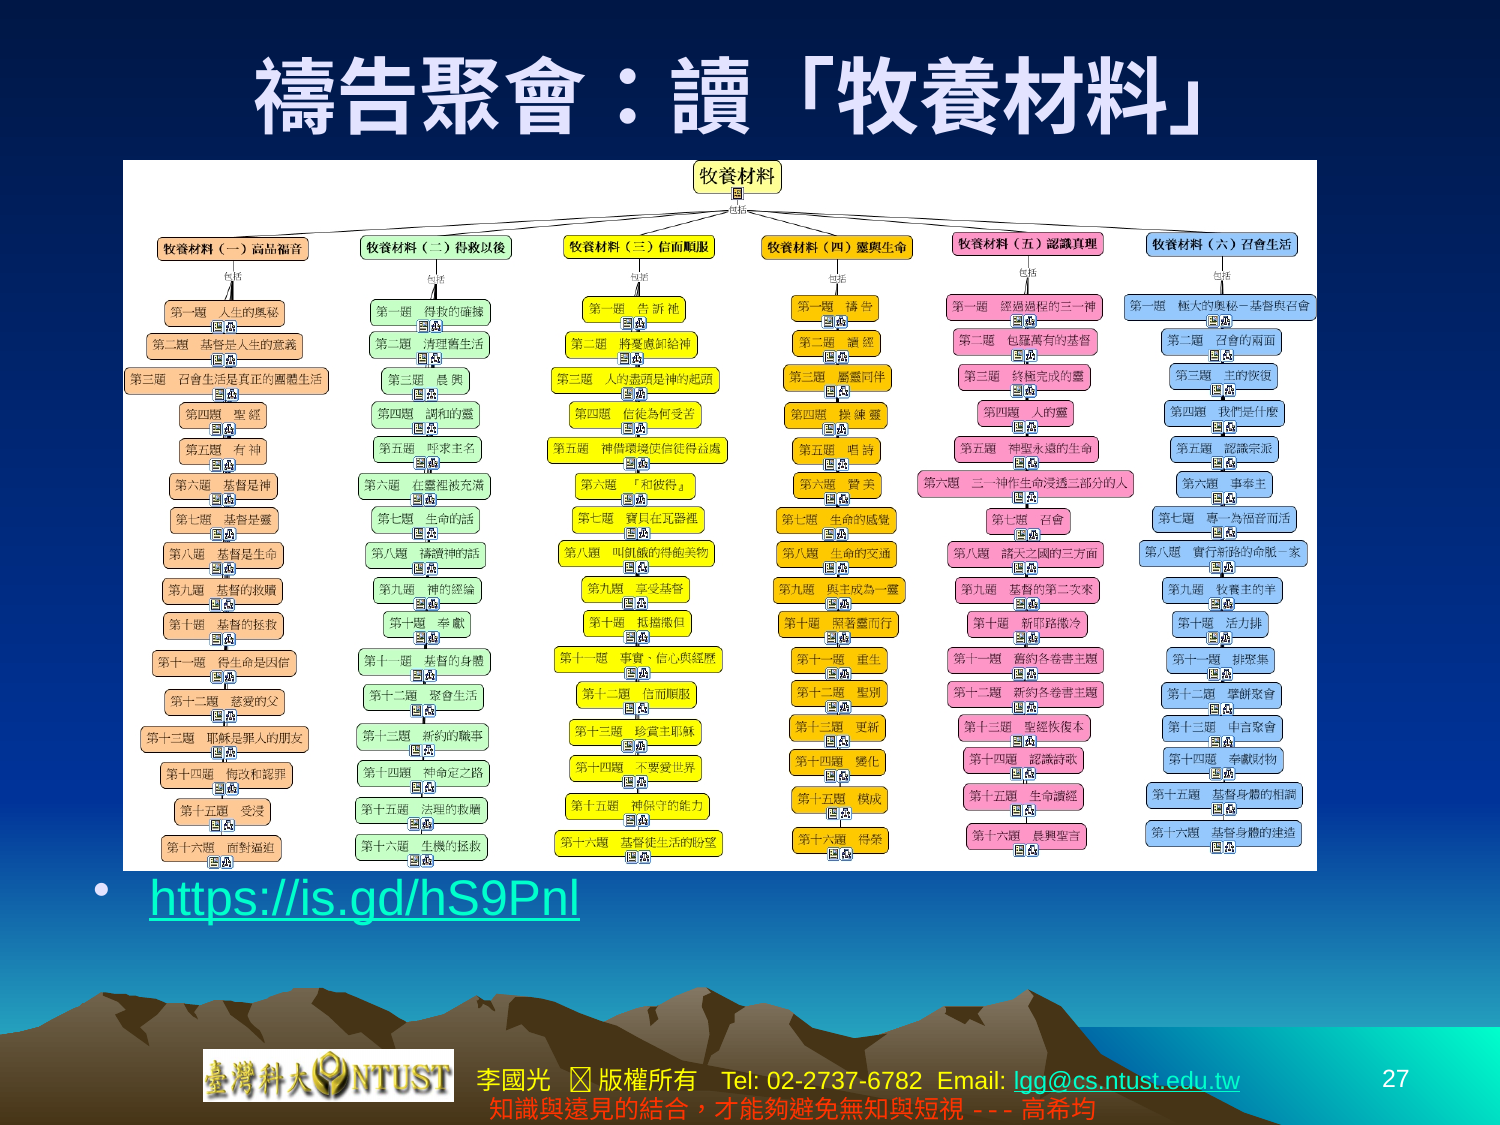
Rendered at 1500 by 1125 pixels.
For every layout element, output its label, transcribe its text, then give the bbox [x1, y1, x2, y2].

picture [203, 1049, 454, 1102]
title 禱告聚會：讀「牧養材料」 [77, 0, 1429, 188]
picture [123, 160, 1318, 871]
list https://is.gd/hS9Pnl [77, 207, 1429, 1036]
slide_number 27 [1074, 1024, 1426, 1101]
